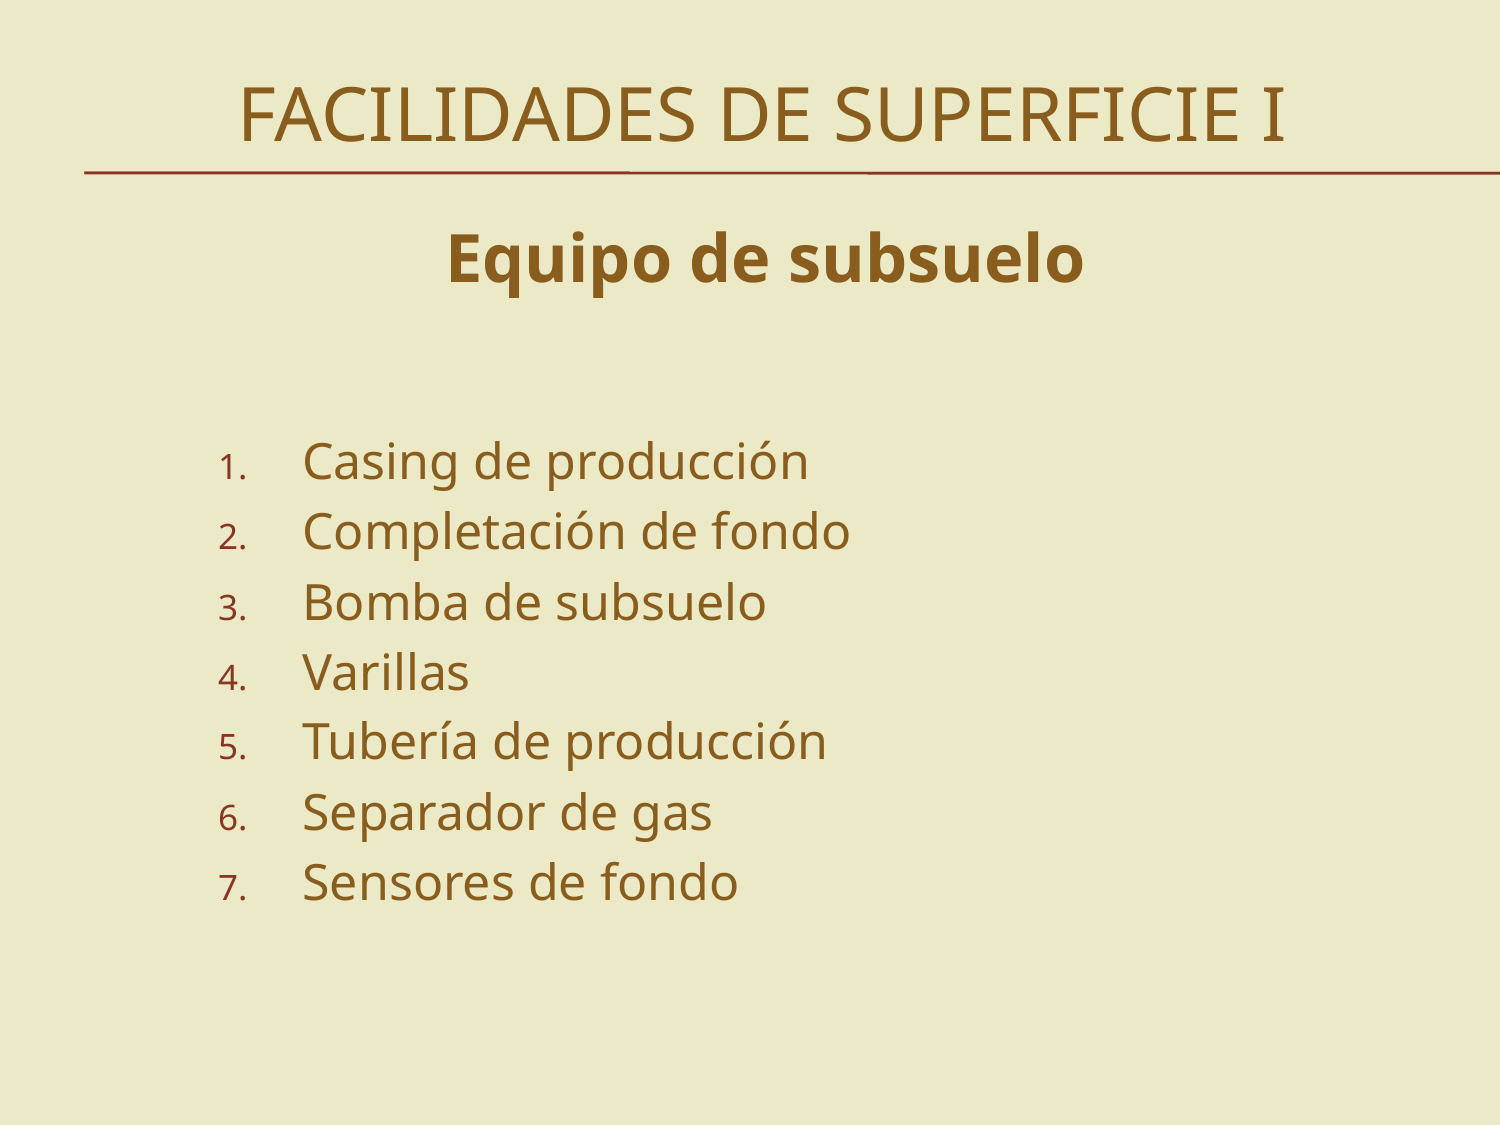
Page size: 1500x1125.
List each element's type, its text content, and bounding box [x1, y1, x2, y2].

list Equipo de subsuelo Casing de producción Completación de fondo Bomba de subsuelo Varillas Tubería de producción Separador de gas Sensores de fondo [53, 208, 1479, 1094]
title FACILIDADES DE SUPERFICIE I [50, 42, 1475, 181]
